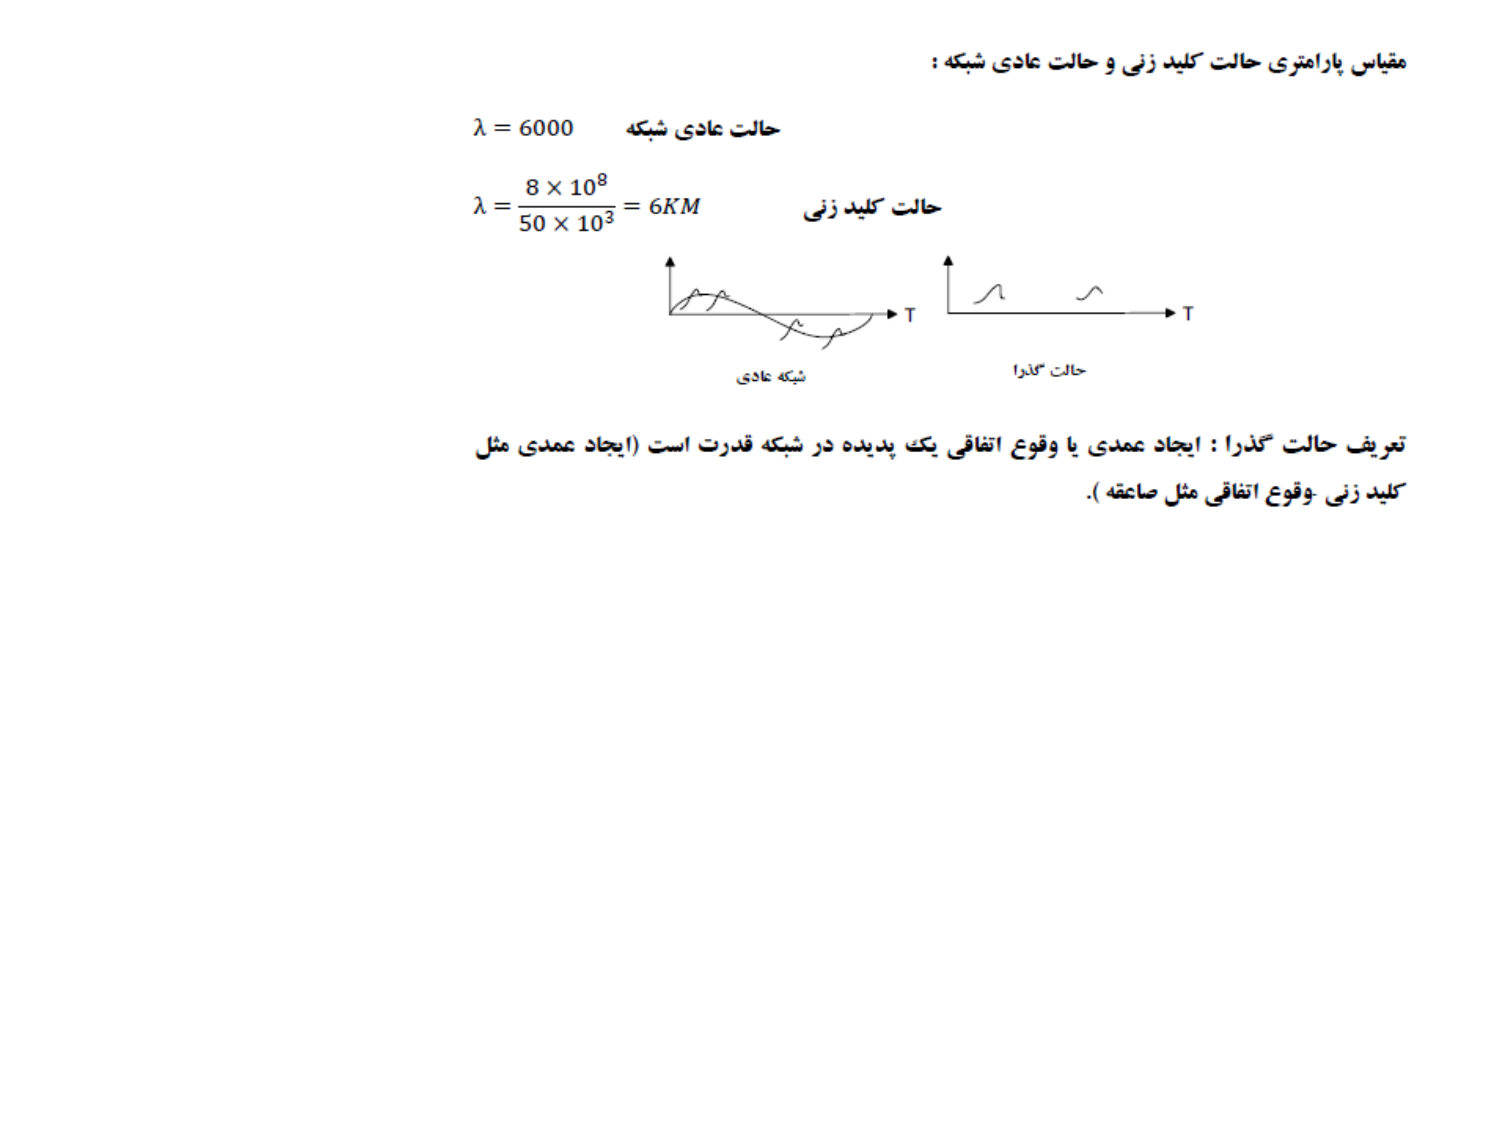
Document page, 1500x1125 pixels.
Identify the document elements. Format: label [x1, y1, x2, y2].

picture [454, 31, 1410, 534]
